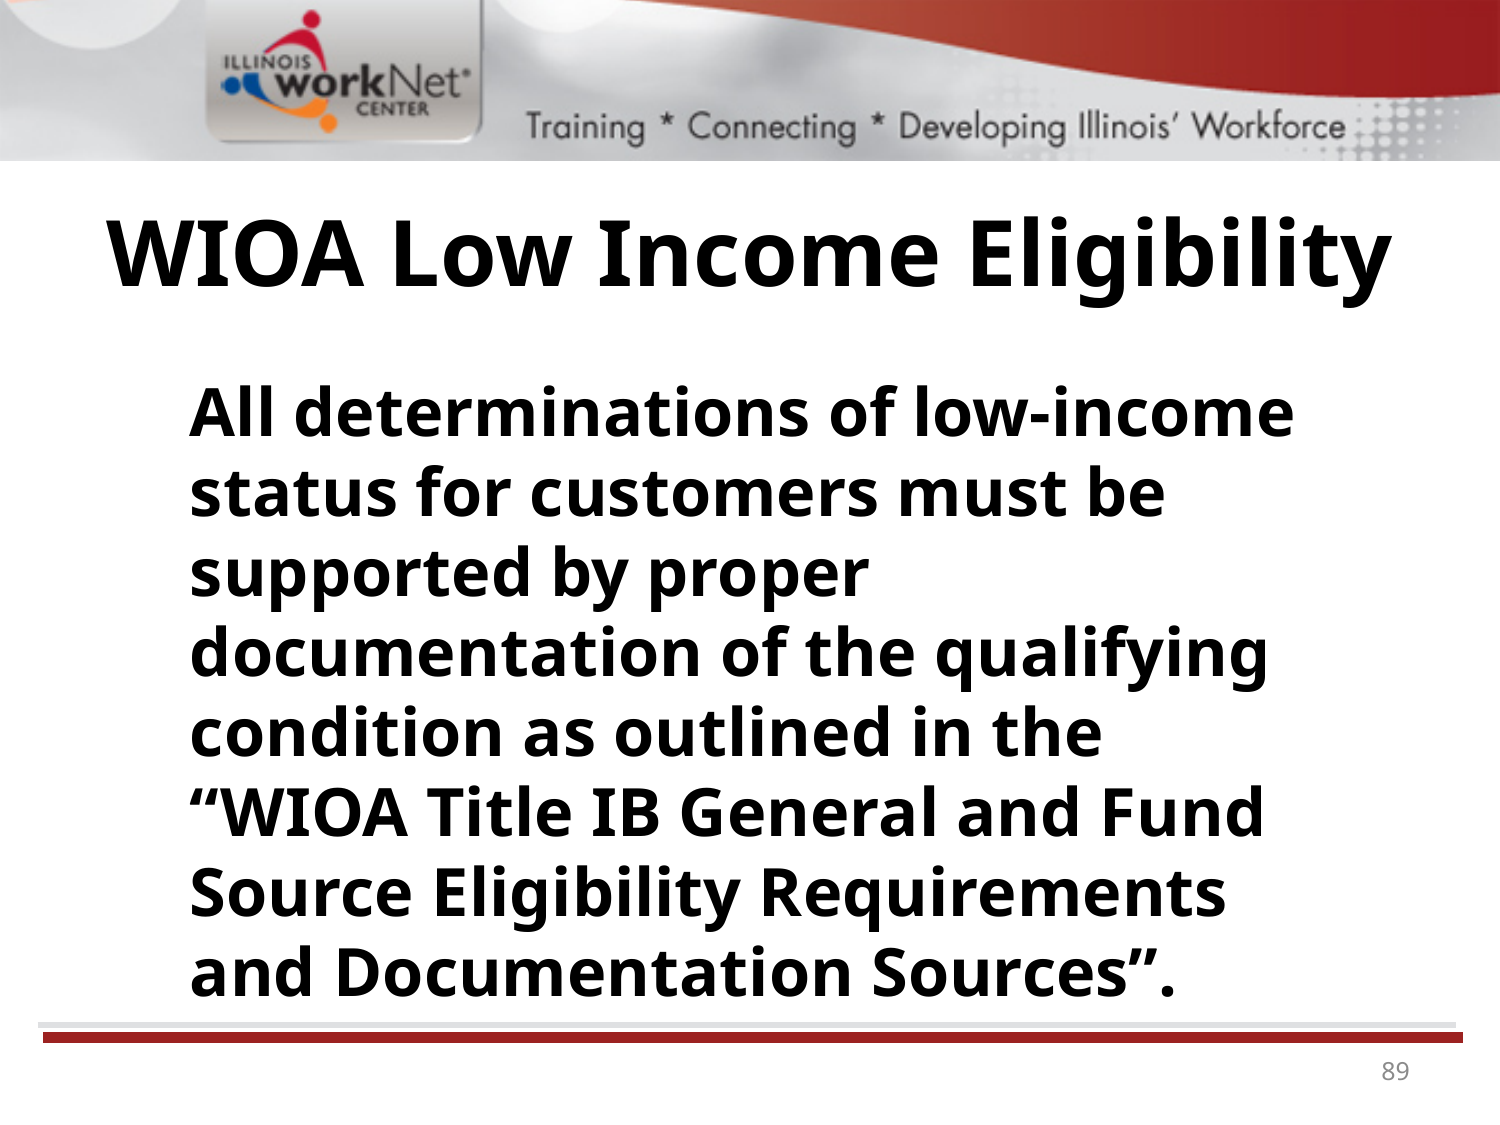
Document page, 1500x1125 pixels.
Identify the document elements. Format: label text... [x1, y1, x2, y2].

list All determinations of low-income status for customers must be supported by proper documentation of the qualifying condition as outlined in the “WIOA Title IB General and Fund Source Eligibility Requirements and Documentation Sources”. [174, 362, 1350, 1005]
title WIOA Low Income Eligibility [75, 137, 1425, 363]
picture [0, 0, 1500, 161]
slide_number 89 [1074, 1042, 1425, 1103]
